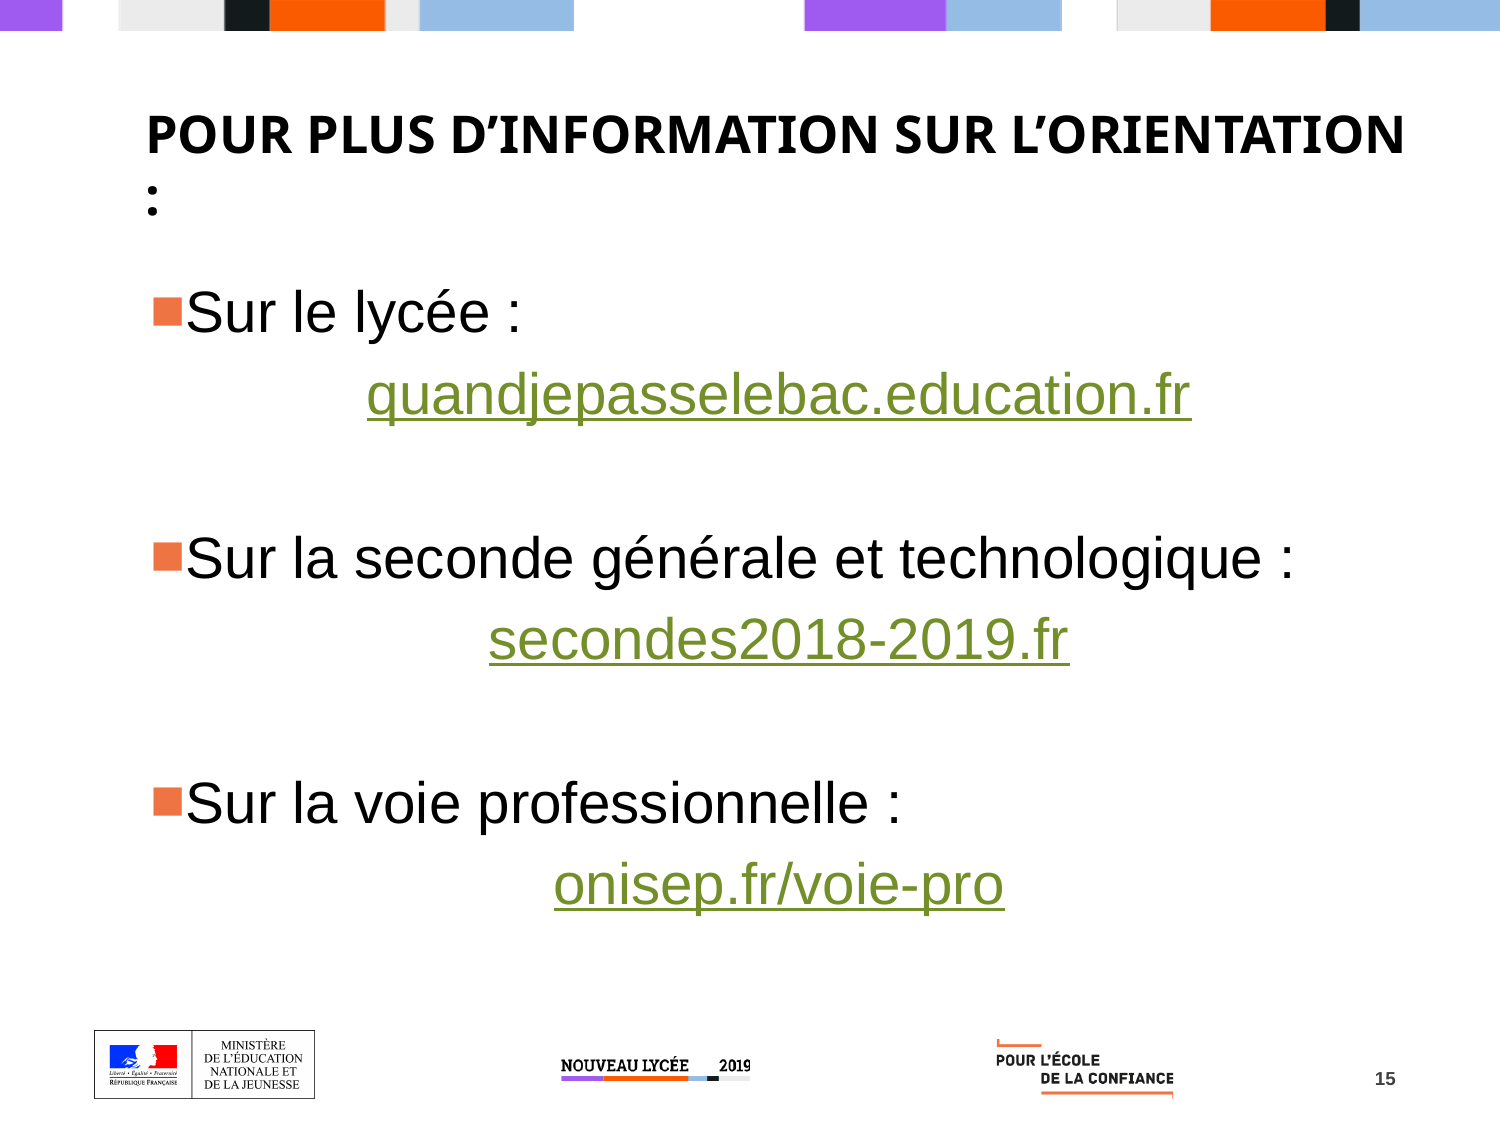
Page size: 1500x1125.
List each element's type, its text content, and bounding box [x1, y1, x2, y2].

slide_number 15 [1337, 1048, 1411, 1109]
picture [94, 1030, 315, 1099]
list Sur le lycée : quandjepasselebac.education.fr Sur la seconde générale et technologique : secondes2018-2019.fr Sur la voie professionnelle : onisep.fr/voie-pro [135, 266, 1424, 965]
title Pour plus d’information sur l’orientation : [130, 58, 1424, 269]
